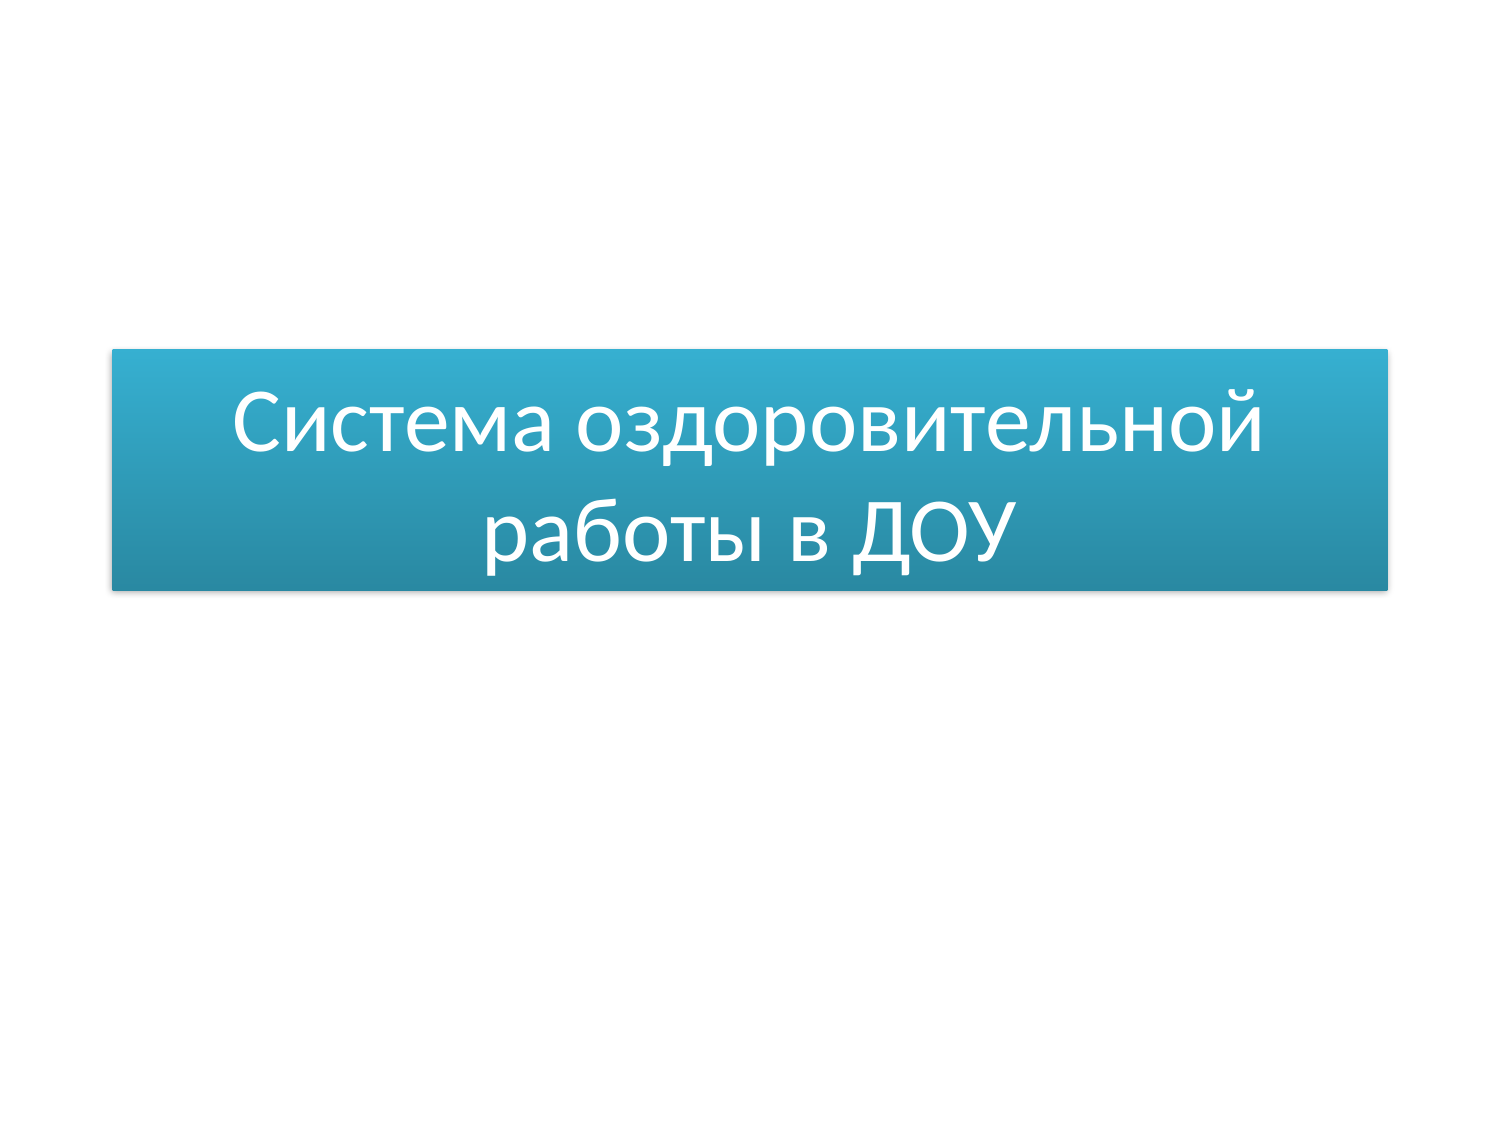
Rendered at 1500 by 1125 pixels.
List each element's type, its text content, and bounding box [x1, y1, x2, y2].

title Система оздоровительной работы в ДОУ [112, 349, 1388, 591]
